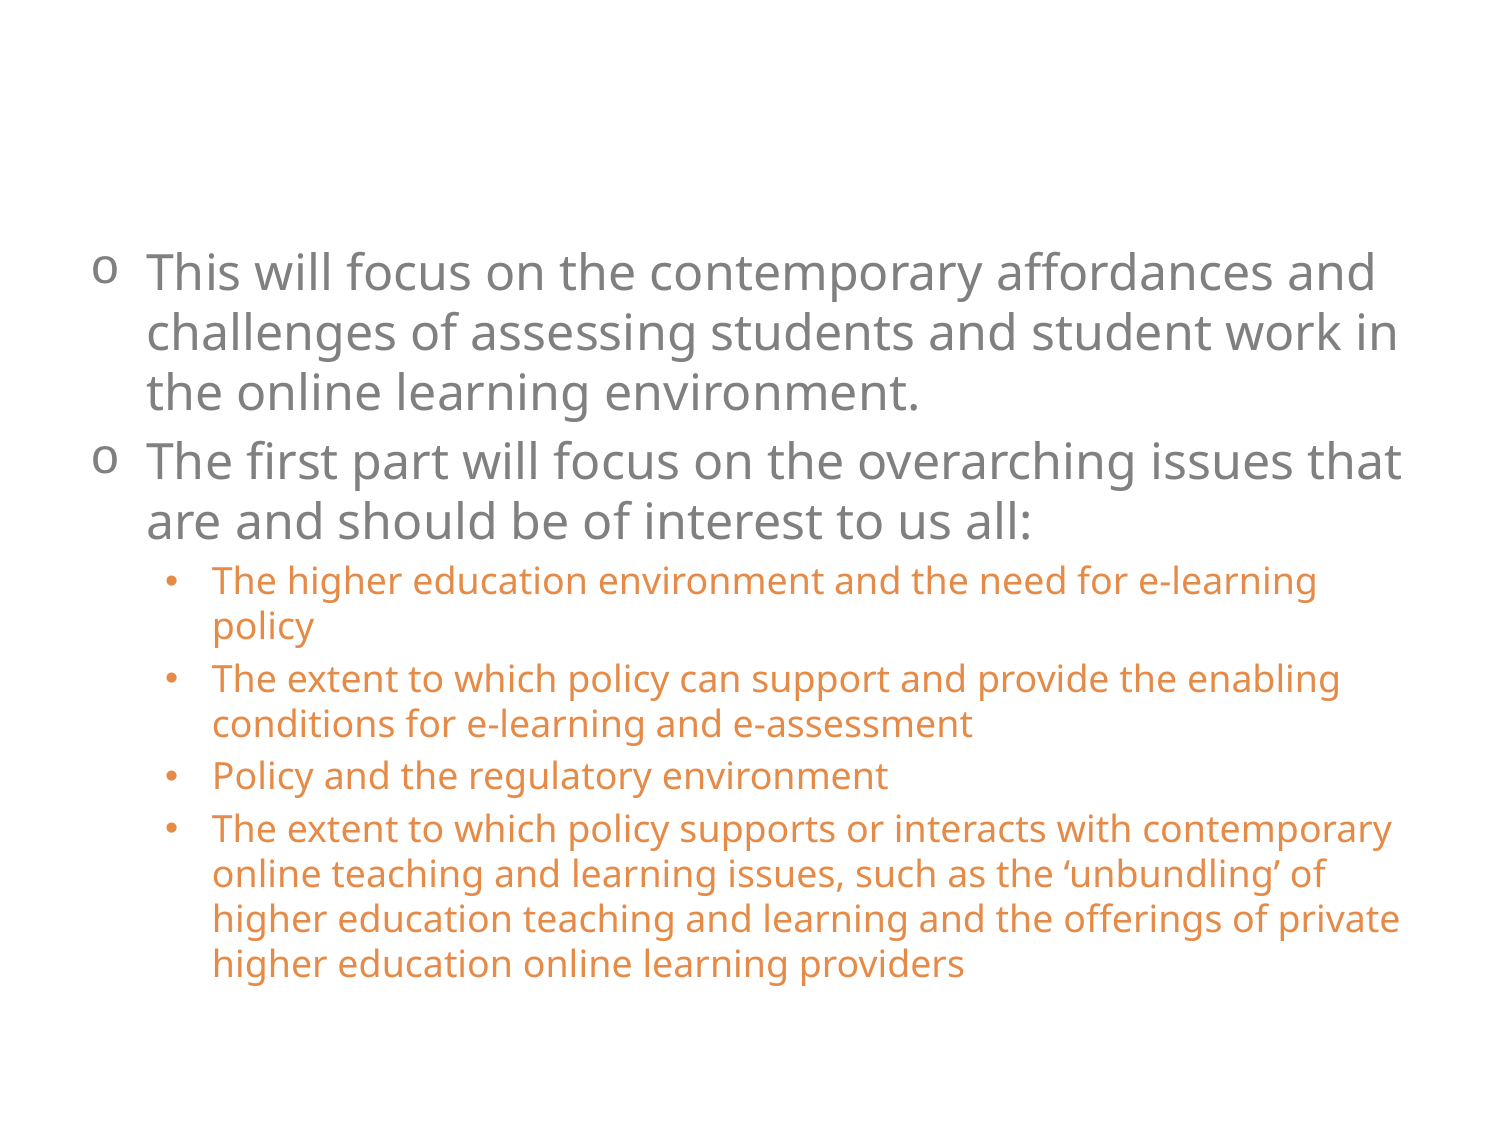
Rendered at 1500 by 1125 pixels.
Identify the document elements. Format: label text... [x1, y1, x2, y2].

list This will focus on the contemporary affordances and challenges of assessing students and student work in the online learning environment. The first part will focus on the overarching issues that are and should be of interest to us all: The higher education environment and the need for e-learning policy The extent to which policy can support and provide the enabling conditions for e-learning and e-assessment Policy and the regulatory environment The extent to which policy supports or interacts with contemporary online teaching and learning issues, such as the ‘unbundling’ of higher education teaching and learning and the offerings of private higher education online learning providers [75, 232, 1425, 1108]
